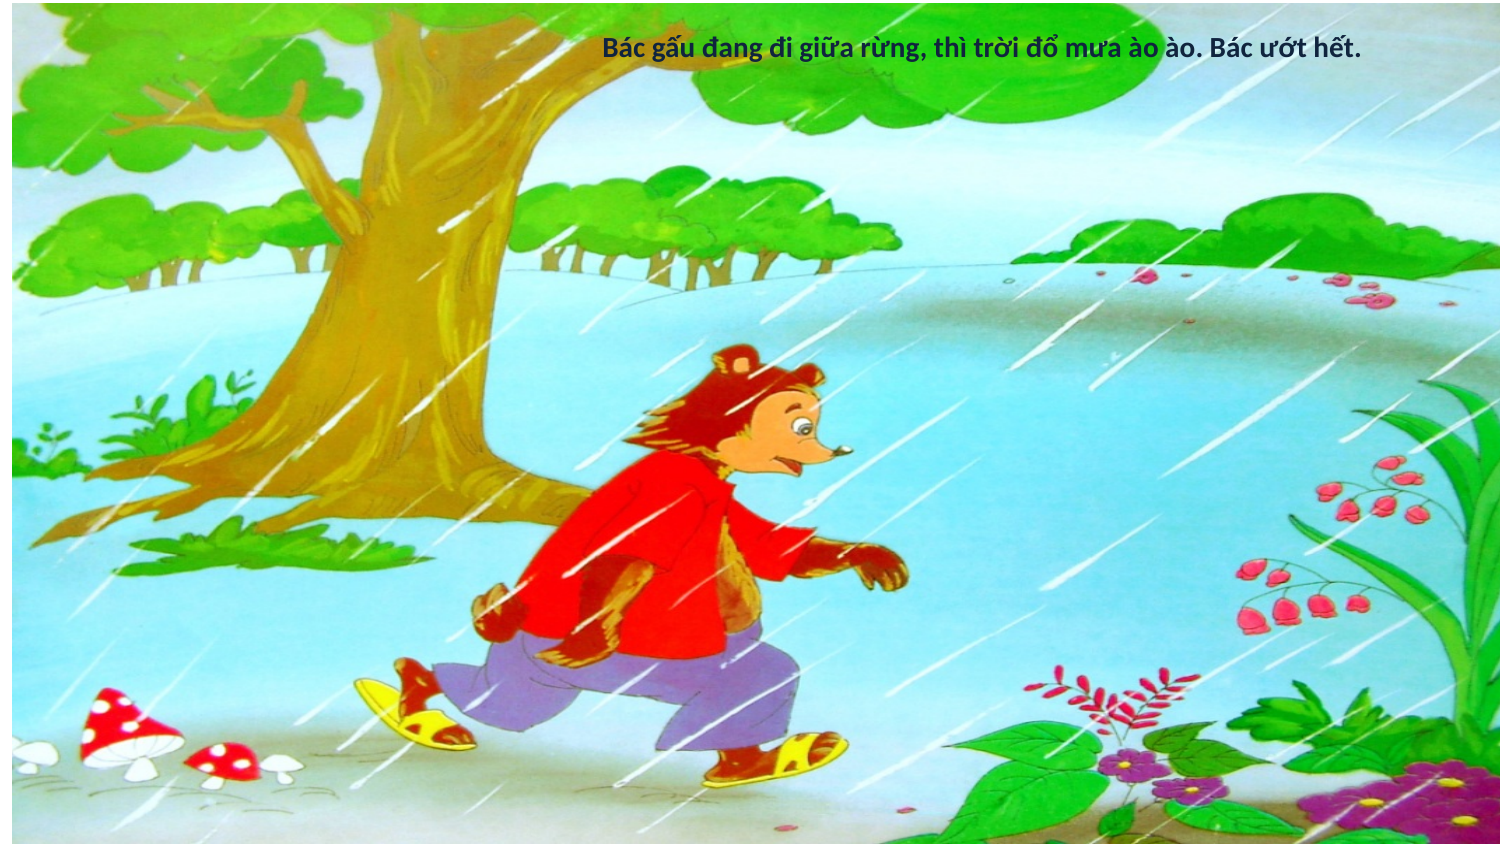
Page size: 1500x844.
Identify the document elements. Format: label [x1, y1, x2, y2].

list [12, 3, 1500, 844]
